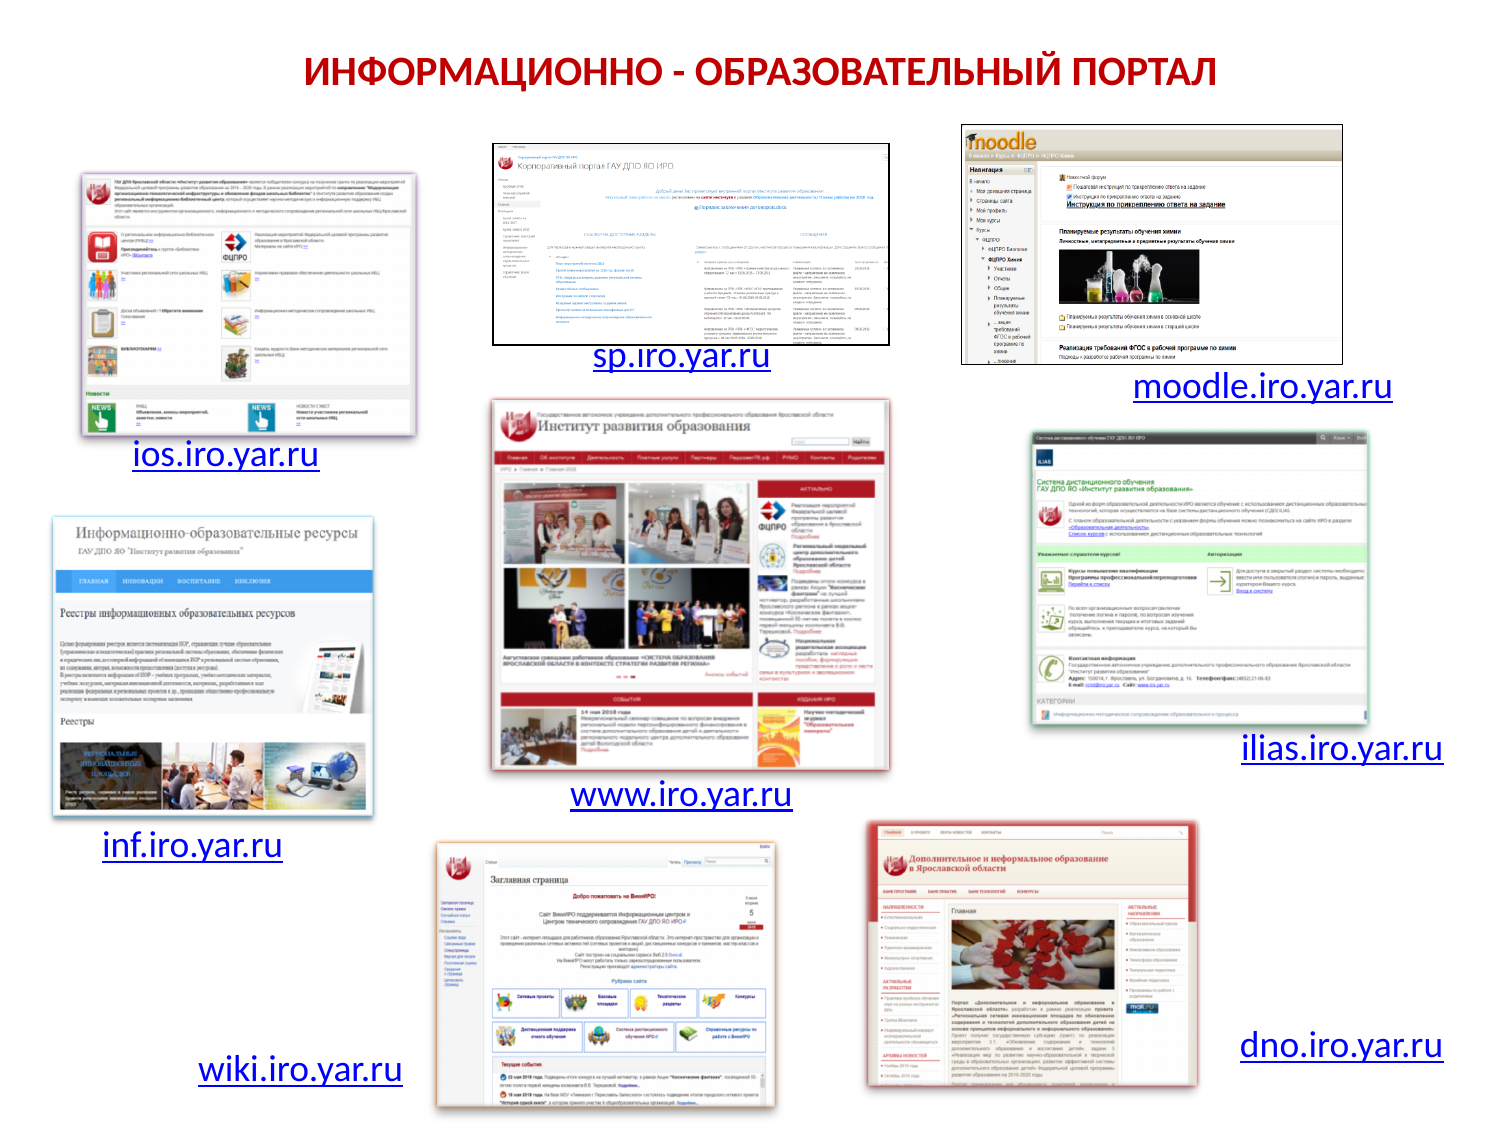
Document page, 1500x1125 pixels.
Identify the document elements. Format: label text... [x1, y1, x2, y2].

picture [437, 843, 775, 1107]
picture [867, 822, 1197, 1086]
text_box ios.iro.yar.ru [109, 443, 335, 482]
text_box moodle.iro.yar.ru [1117, 353, 1409, 413]
picture [491, 399, 889, 770]
text_box www.iro.yar.ru [555, 779, 808, 822]
text_box inf.iro.yar.ru [87, 841, 299, 873]
text_box dno.iro.yar.ru [1225, 1013, 1459, 1073]
text_box sp.iro.yar.ru [577, 352, 787, 383]
picture [41, 510, 385, 832]
picture [1032, 432, 1367, 724]
picture [493, 144, 889, 345]
picture [81, 174, 416, 435]
text_box wiki.iro.yar.ru [183, 1036, 418, 1097]
text_box ilias.iro.yar.ru [1226, 715, 1459, 776]
picture [961, 124, 1343, 365]
text_box ИНФОРМАЦИОННО - ОБРАЗОВАТЕЛЬНЫЙ ПОРТАЛ [288, 36, 1233, 102]
